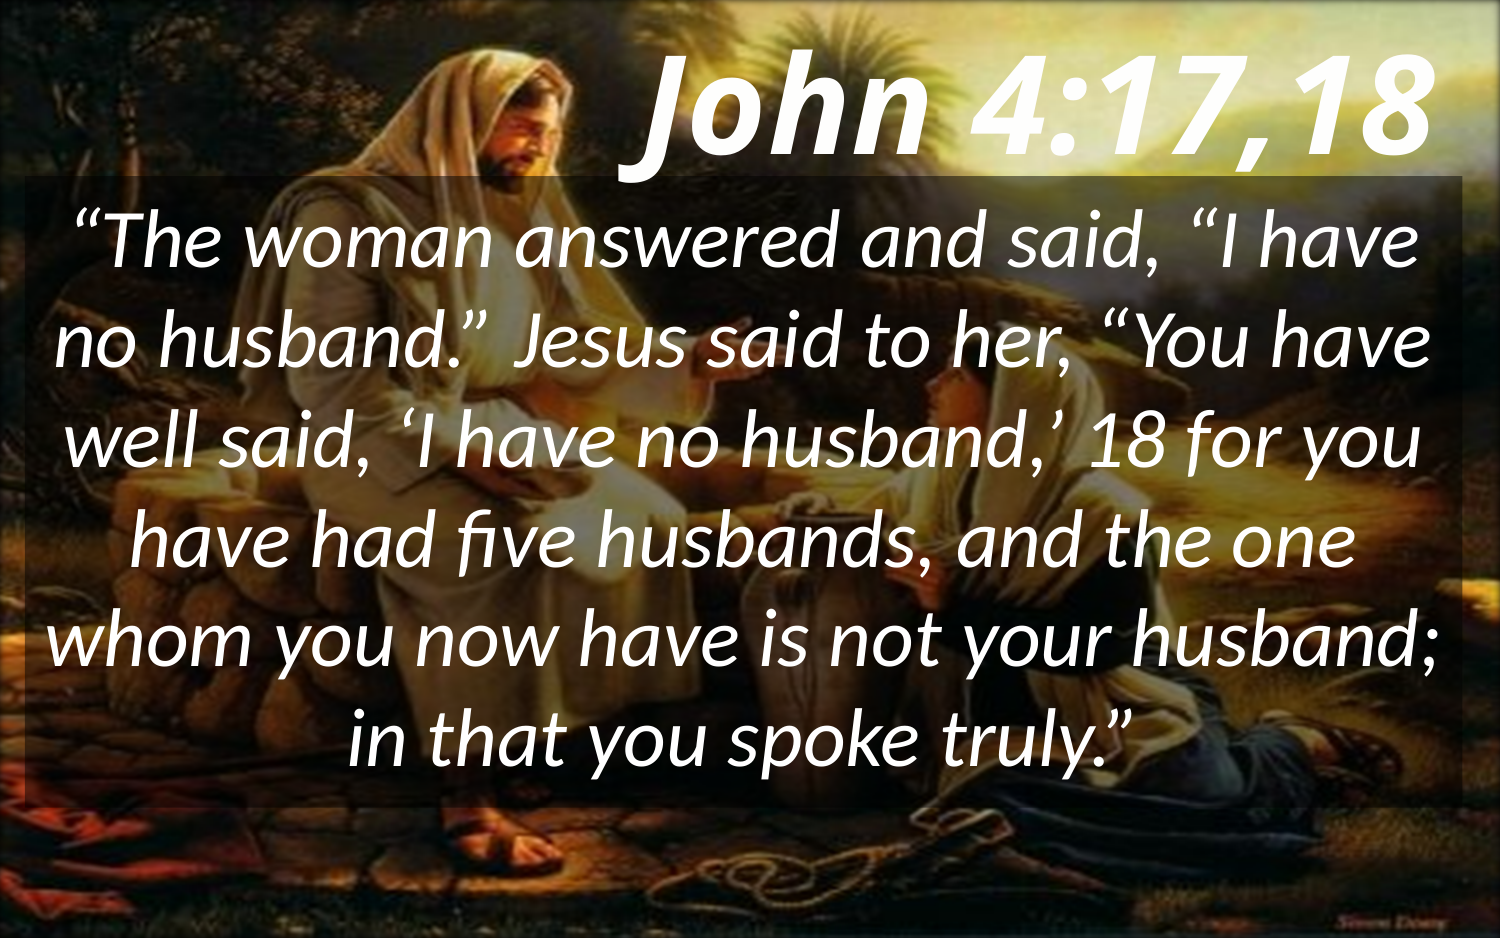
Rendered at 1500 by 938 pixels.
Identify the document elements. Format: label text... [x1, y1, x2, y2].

text_box John 4:17,18 [450, 9, 1500, 190]
list “The woman answered and said, “I have no husband.” Jesus said to her, “You have well said, ‘I have no husband,’ 18 for you have had five husbands, and the one whom you now have is not your husband; in that you spoke truly.” [24, 176, 1463, 808]
picture [0, 0, 1500, 938]
